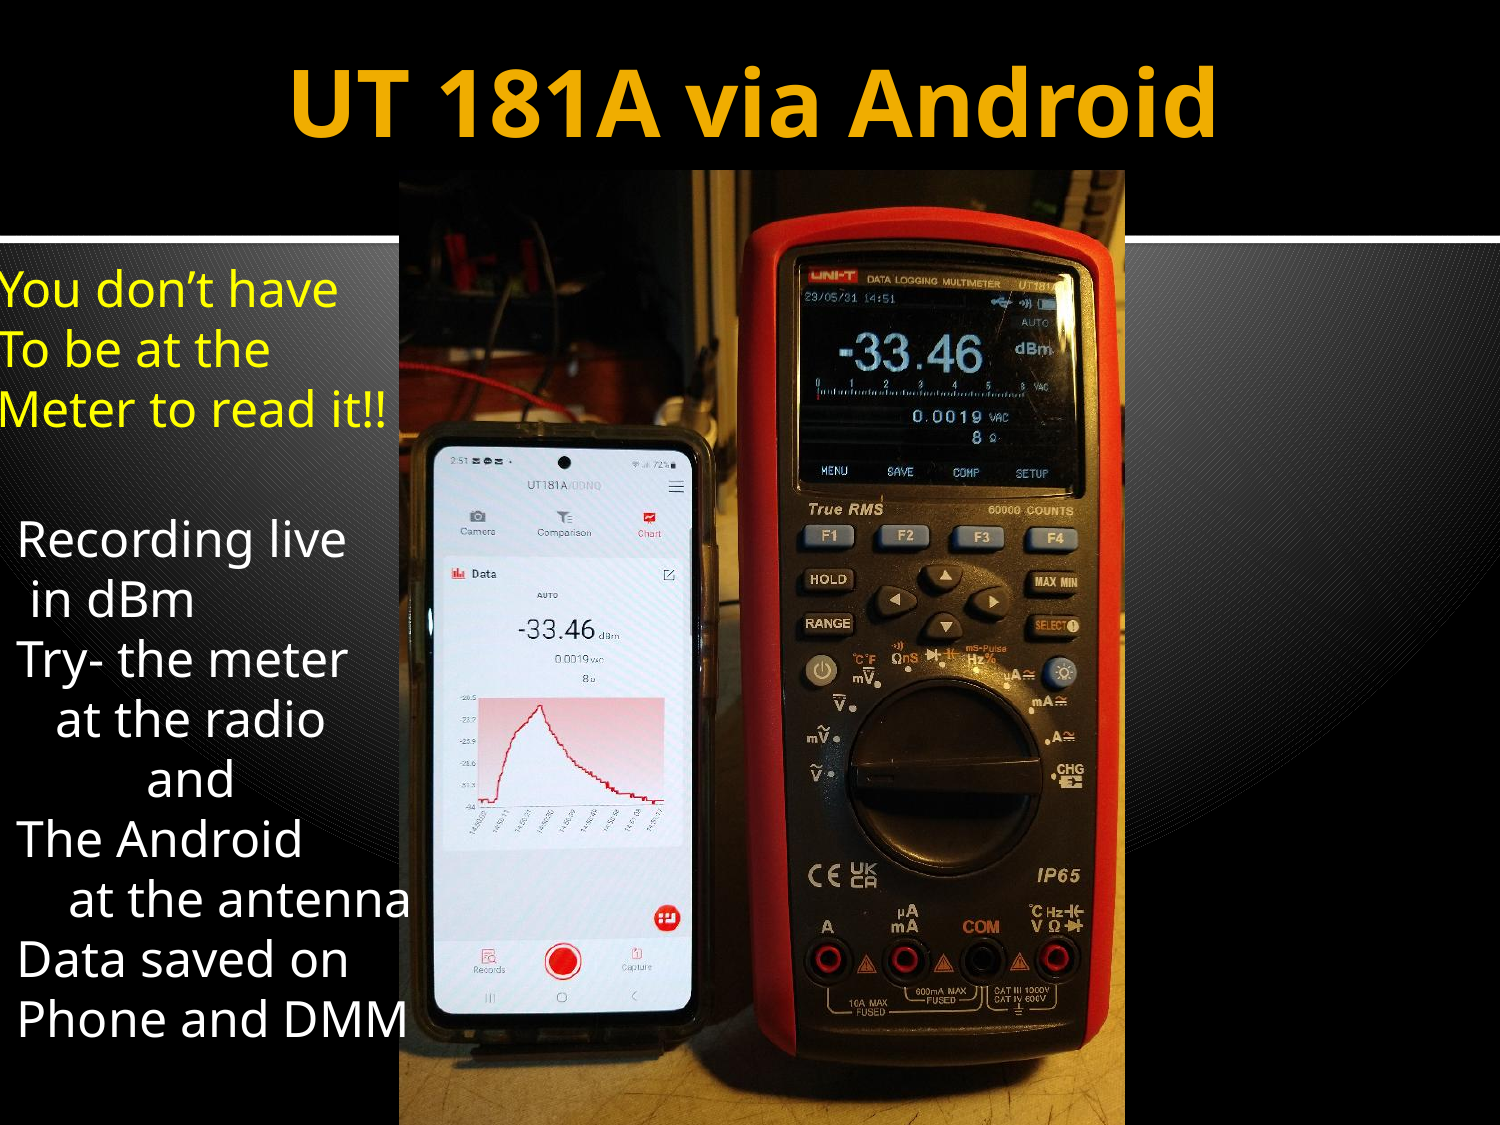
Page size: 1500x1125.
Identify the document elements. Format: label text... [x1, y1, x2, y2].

text_box You don’t have To be at the Meter to read it!! [0, 249, 394, 445]
title UT 181A via Android [75, 25, 1425, 175]
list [399, 170, 1125, 1125]
text_box Recording live in dBm Try- the meter at the radio and The Android at the antenna Data saved on Phone and DMM [1, 499, 394, 1055]
